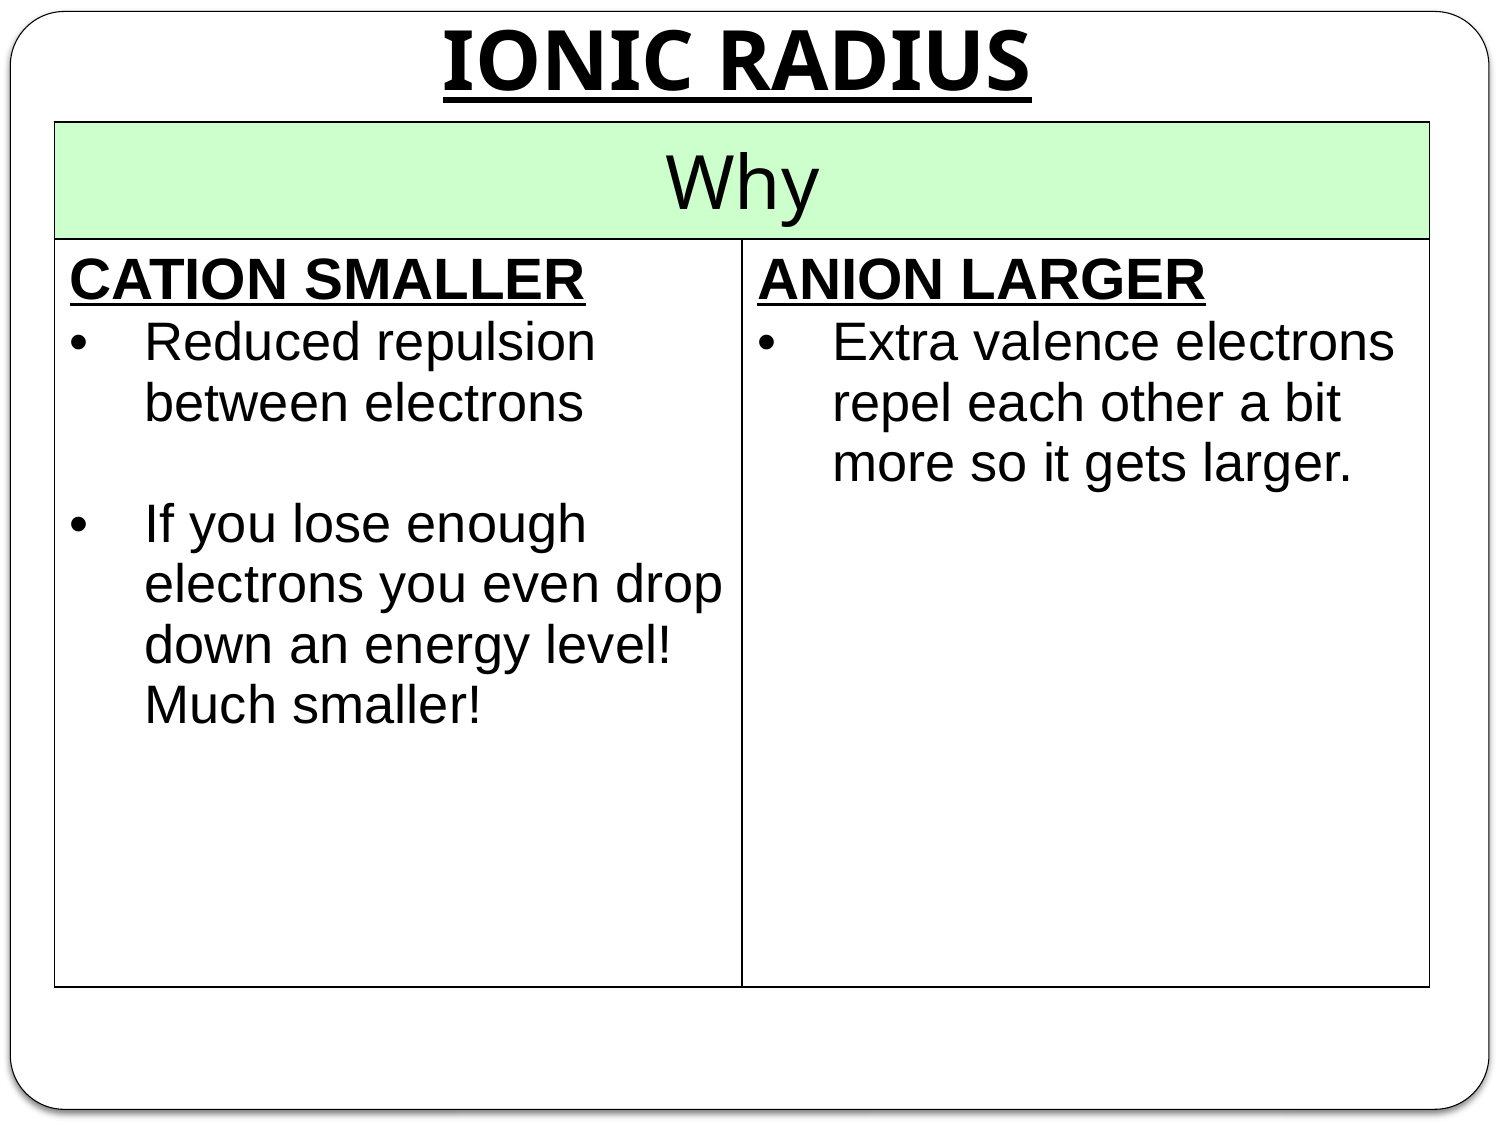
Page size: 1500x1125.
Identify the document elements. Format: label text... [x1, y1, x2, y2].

table_cell ANION LARGER Extra valence electrons repel each other a bit more so it gets larger. [743, 240, 1429, 986]
table_cell CATION SMALLER Reduced repulsion between electrons If you lose enough electrons you even drop down an energy level! Much smaller! [55, 240, 741, 986]
table_header Why [55, 123, 1429, 238]
title IONIC RADIUS [50, 12, 1425, 122]
